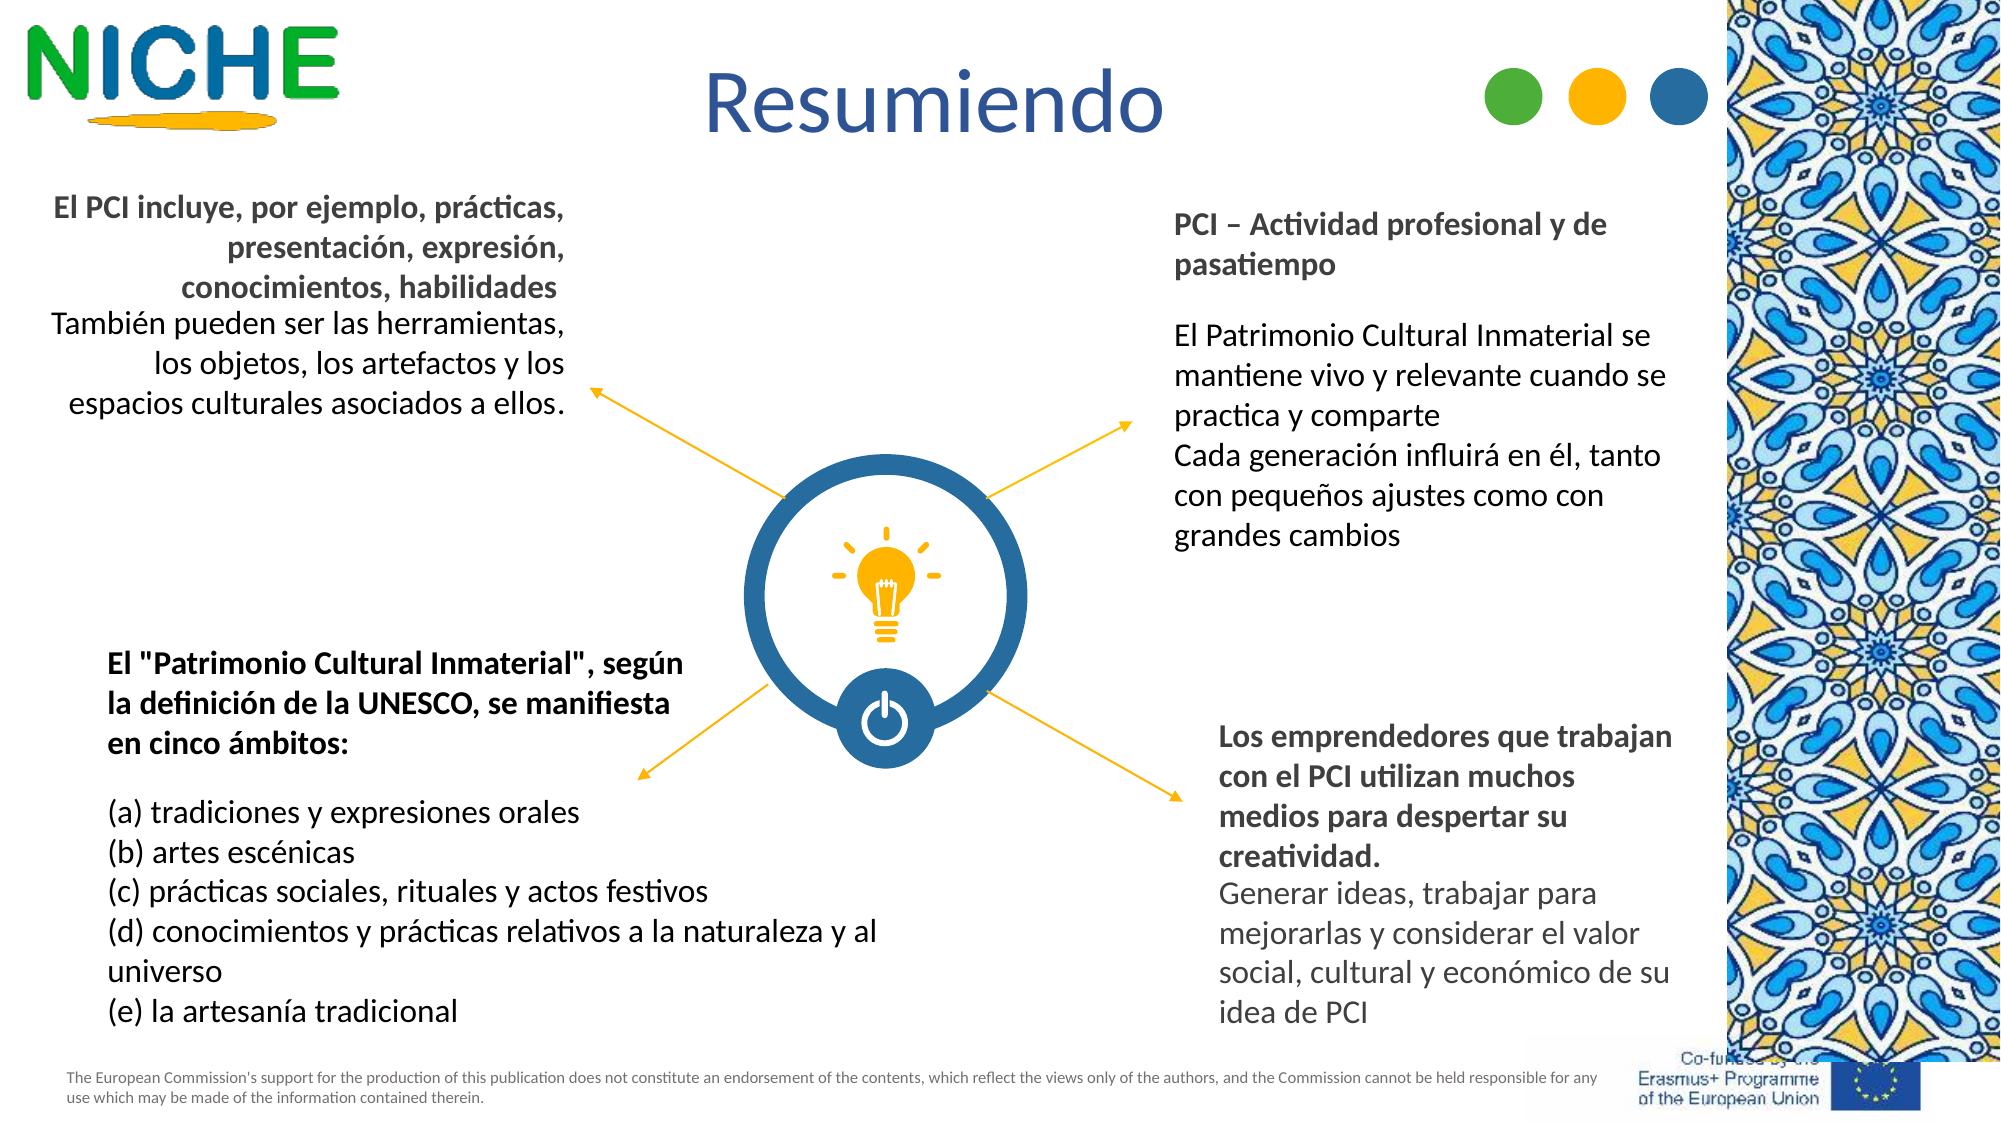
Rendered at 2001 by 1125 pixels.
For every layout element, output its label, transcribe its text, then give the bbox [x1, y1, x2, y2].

picture [0, 0, 366, 146]
picture [1525, 0, 2001, 1125]
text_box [1158, 193, 1731, 563]
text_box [1484, 67, 1709, 126]
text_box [985, 420, 1133, 499]
text_box [843, 541, 856, 554]
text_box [91, 632, 987, 1039]
text_box [873, 621, 899, 627]
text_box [26, 176, 581, 430]
text_box [831, 572, 847, 579]
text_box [1203, 705, 1689, 1080]
text_box [743, 454, 1028, 689]
text_box [883, 526, 890, 541]
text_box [990, 690, 1183, 802]
text_box [917, 541, 930, 554]
text_box [857, 546, 916, 617]
text_box Resumiendo [429, 45, 1440, 165]
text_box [589, 387, 786, 499]
text_box [926, 572, 942, 579]
